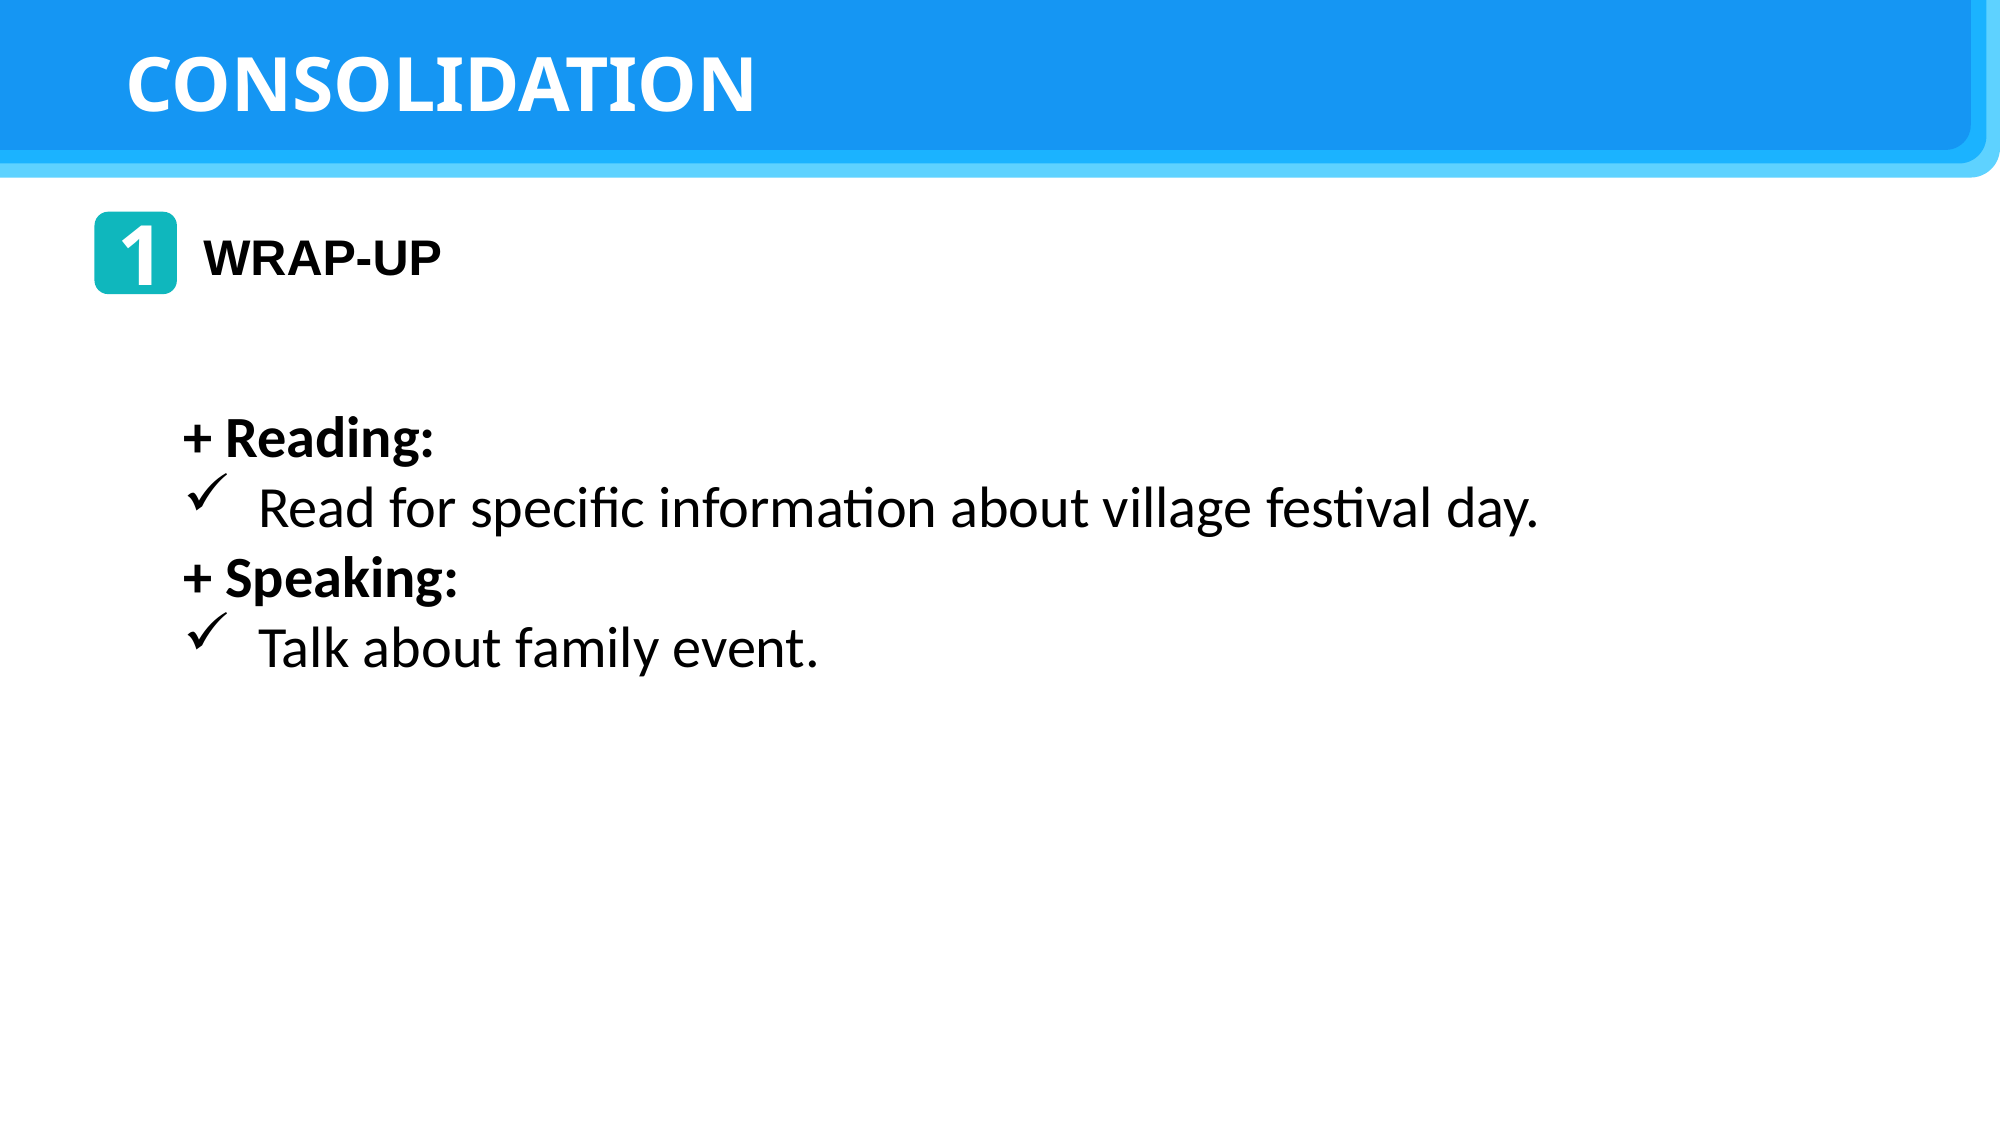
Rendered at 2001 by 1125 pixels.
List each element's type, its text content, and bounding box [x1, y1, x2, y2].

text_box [0, 0, 2000, 178]
text_box 1 [103, 194, 169, 310]
text_box [169, 212, 178, 294]
text_box [93, 211, 103, 295]
text_box WRAP-UP [188, 218, 1963, 294]
text_box + Reading: Read for specific information about village festival day. + Speaking: Talk about family event. [168, 391, 1772, 687]
